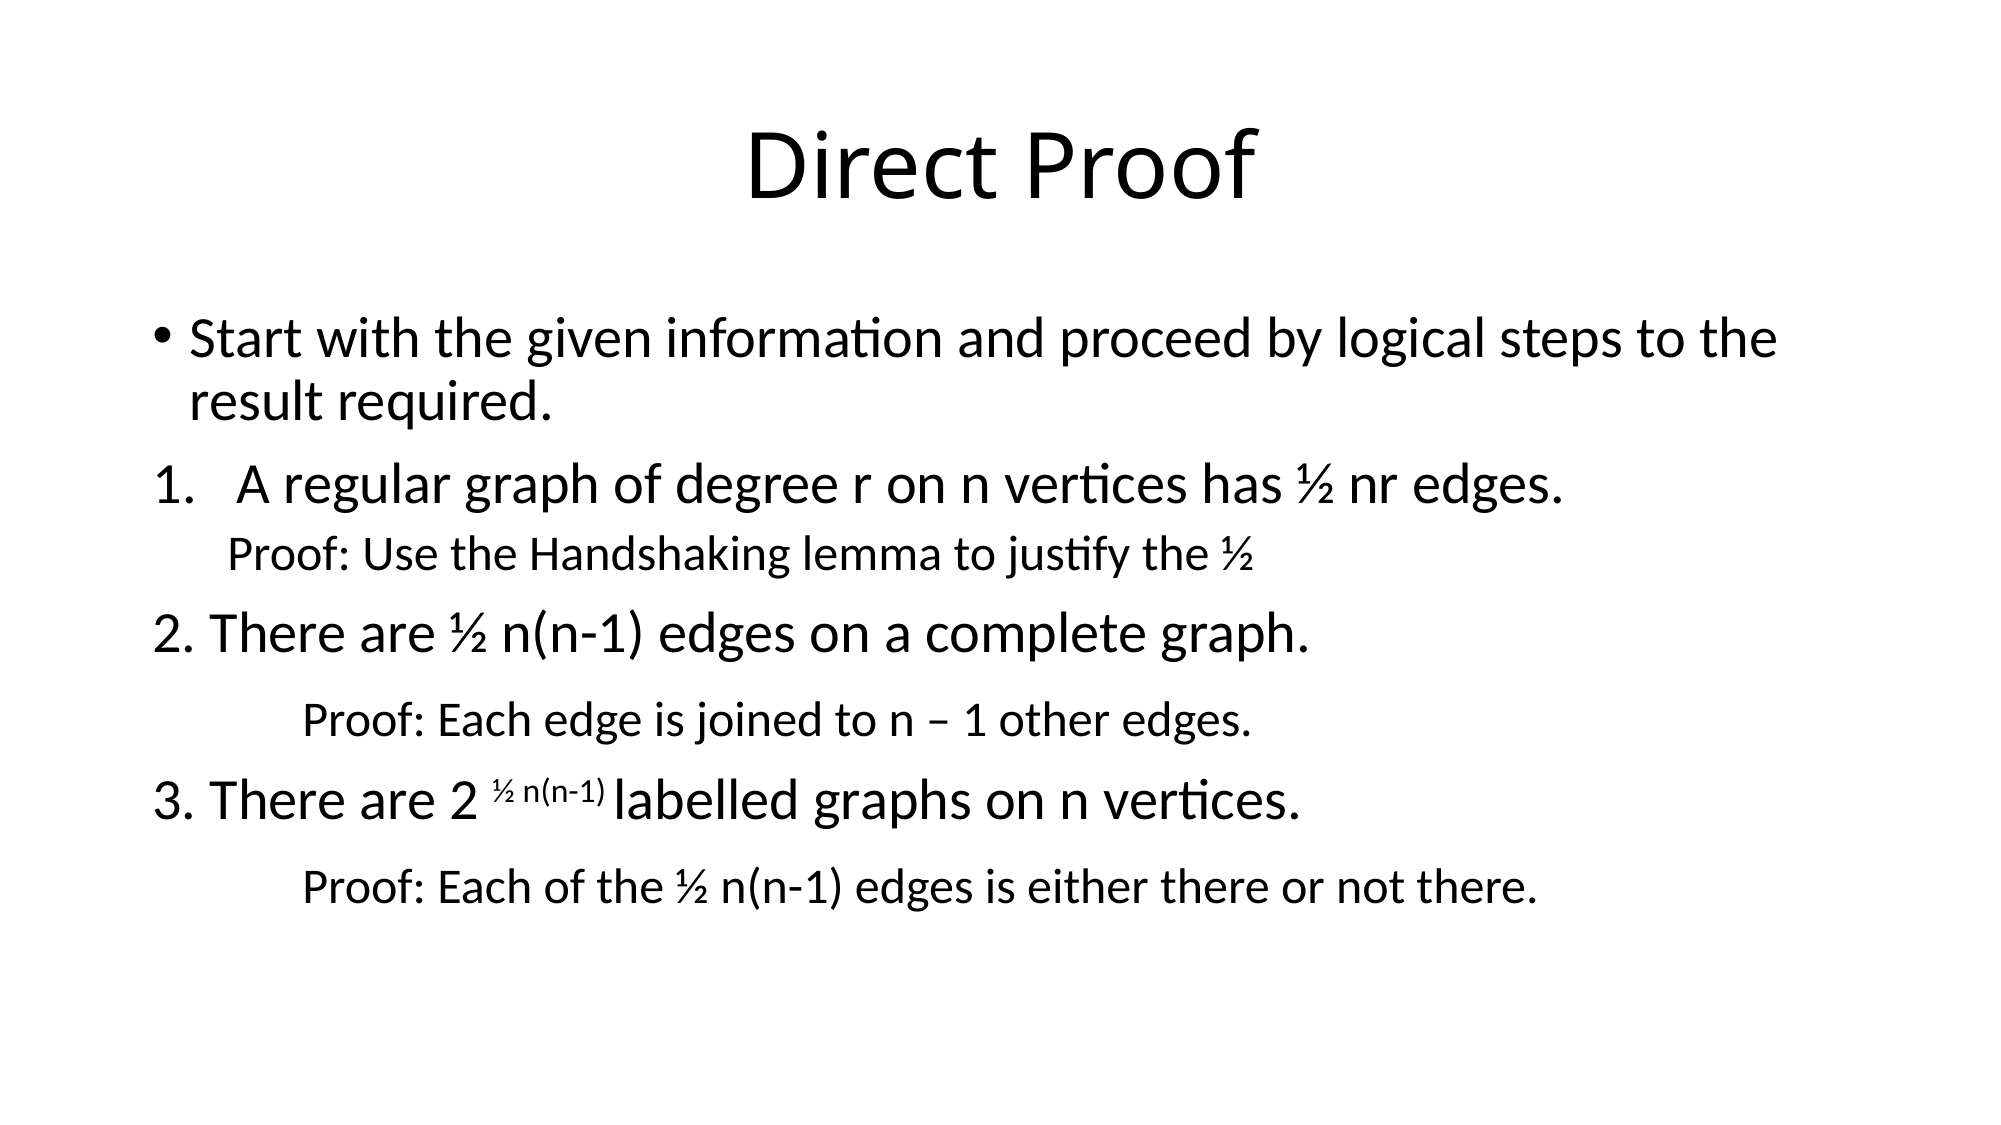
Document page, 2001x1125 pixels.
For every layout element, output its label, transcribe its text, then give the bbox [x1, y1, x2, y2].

list Start with the given information and proceed by logical steps to the result required. A regular graph of degree r on n vertices has ½ nr edges. Proof: Use the Handshaking lemma to justify the ½ 2. There are ½ n(n-1) edges on a complete graph. Proof: Each edge is joined to n – 1 other edges. 3. There are 2 ½ n(n-1) labelled graphs on n vertices. Proof: Each of the ½ n(n-1) edges is either there or not there. [137, 299, 1863, 1014]
title Direct Proof [137, 59, 1863, 278]
